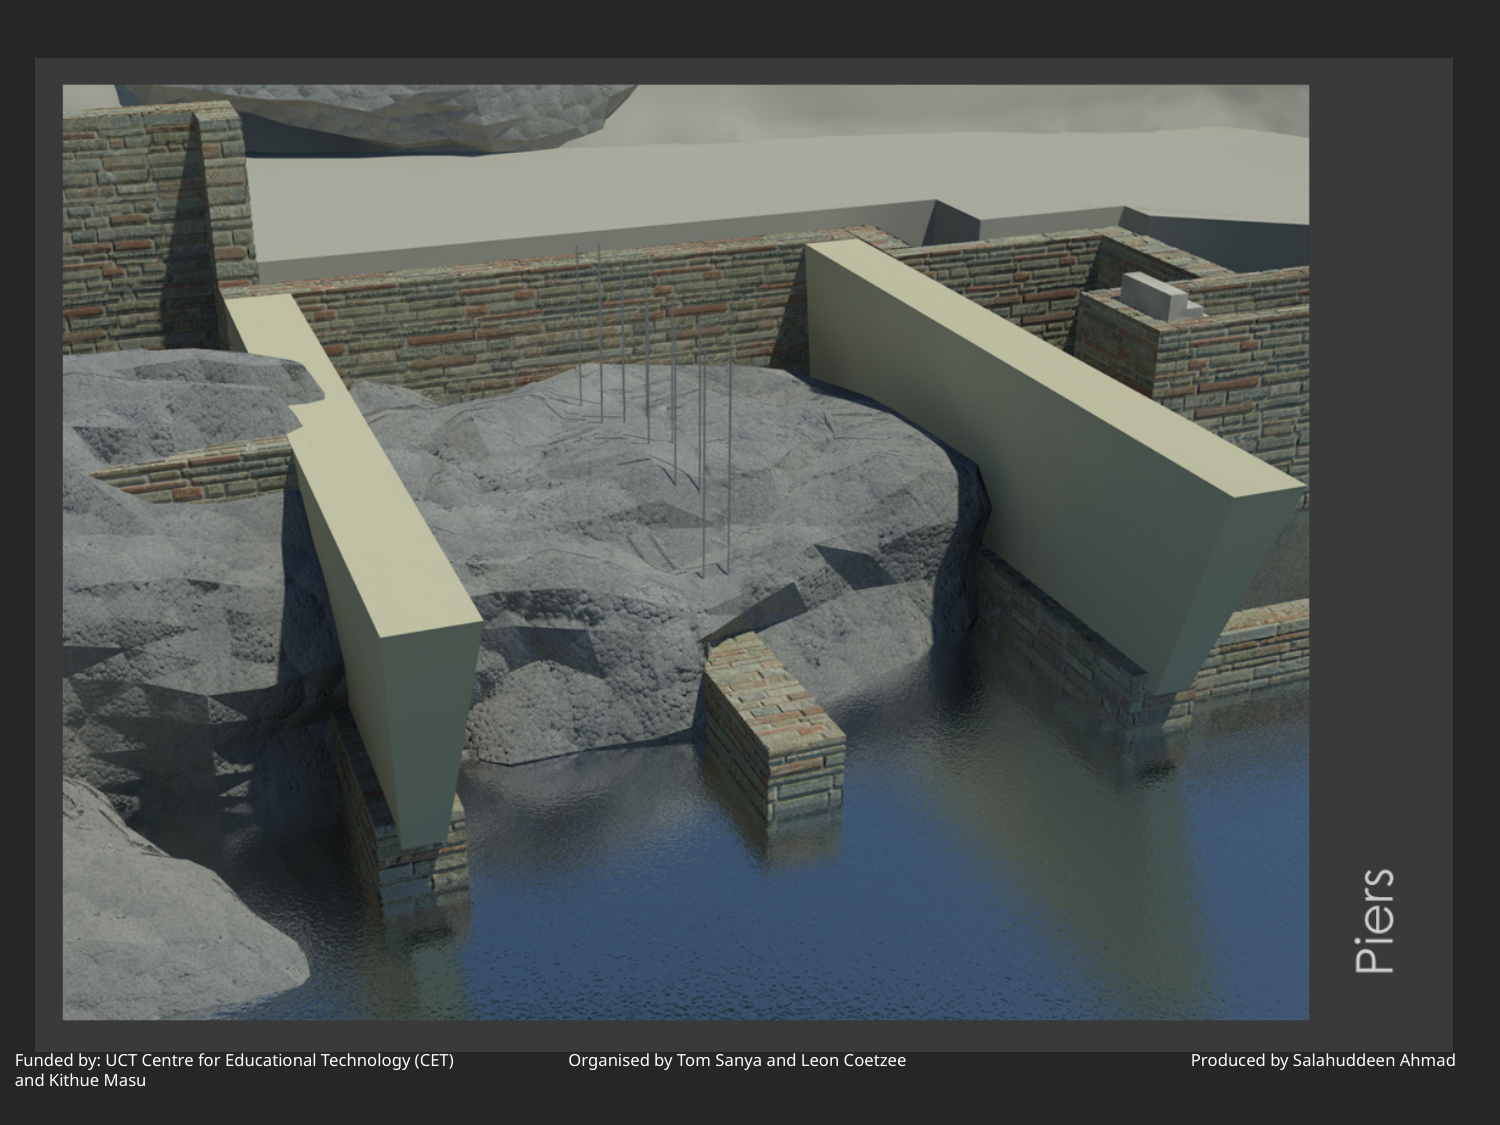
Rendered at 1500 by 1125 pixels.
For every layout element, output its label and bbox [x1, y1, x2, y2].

picture [34, 58, 1453, 1052]
